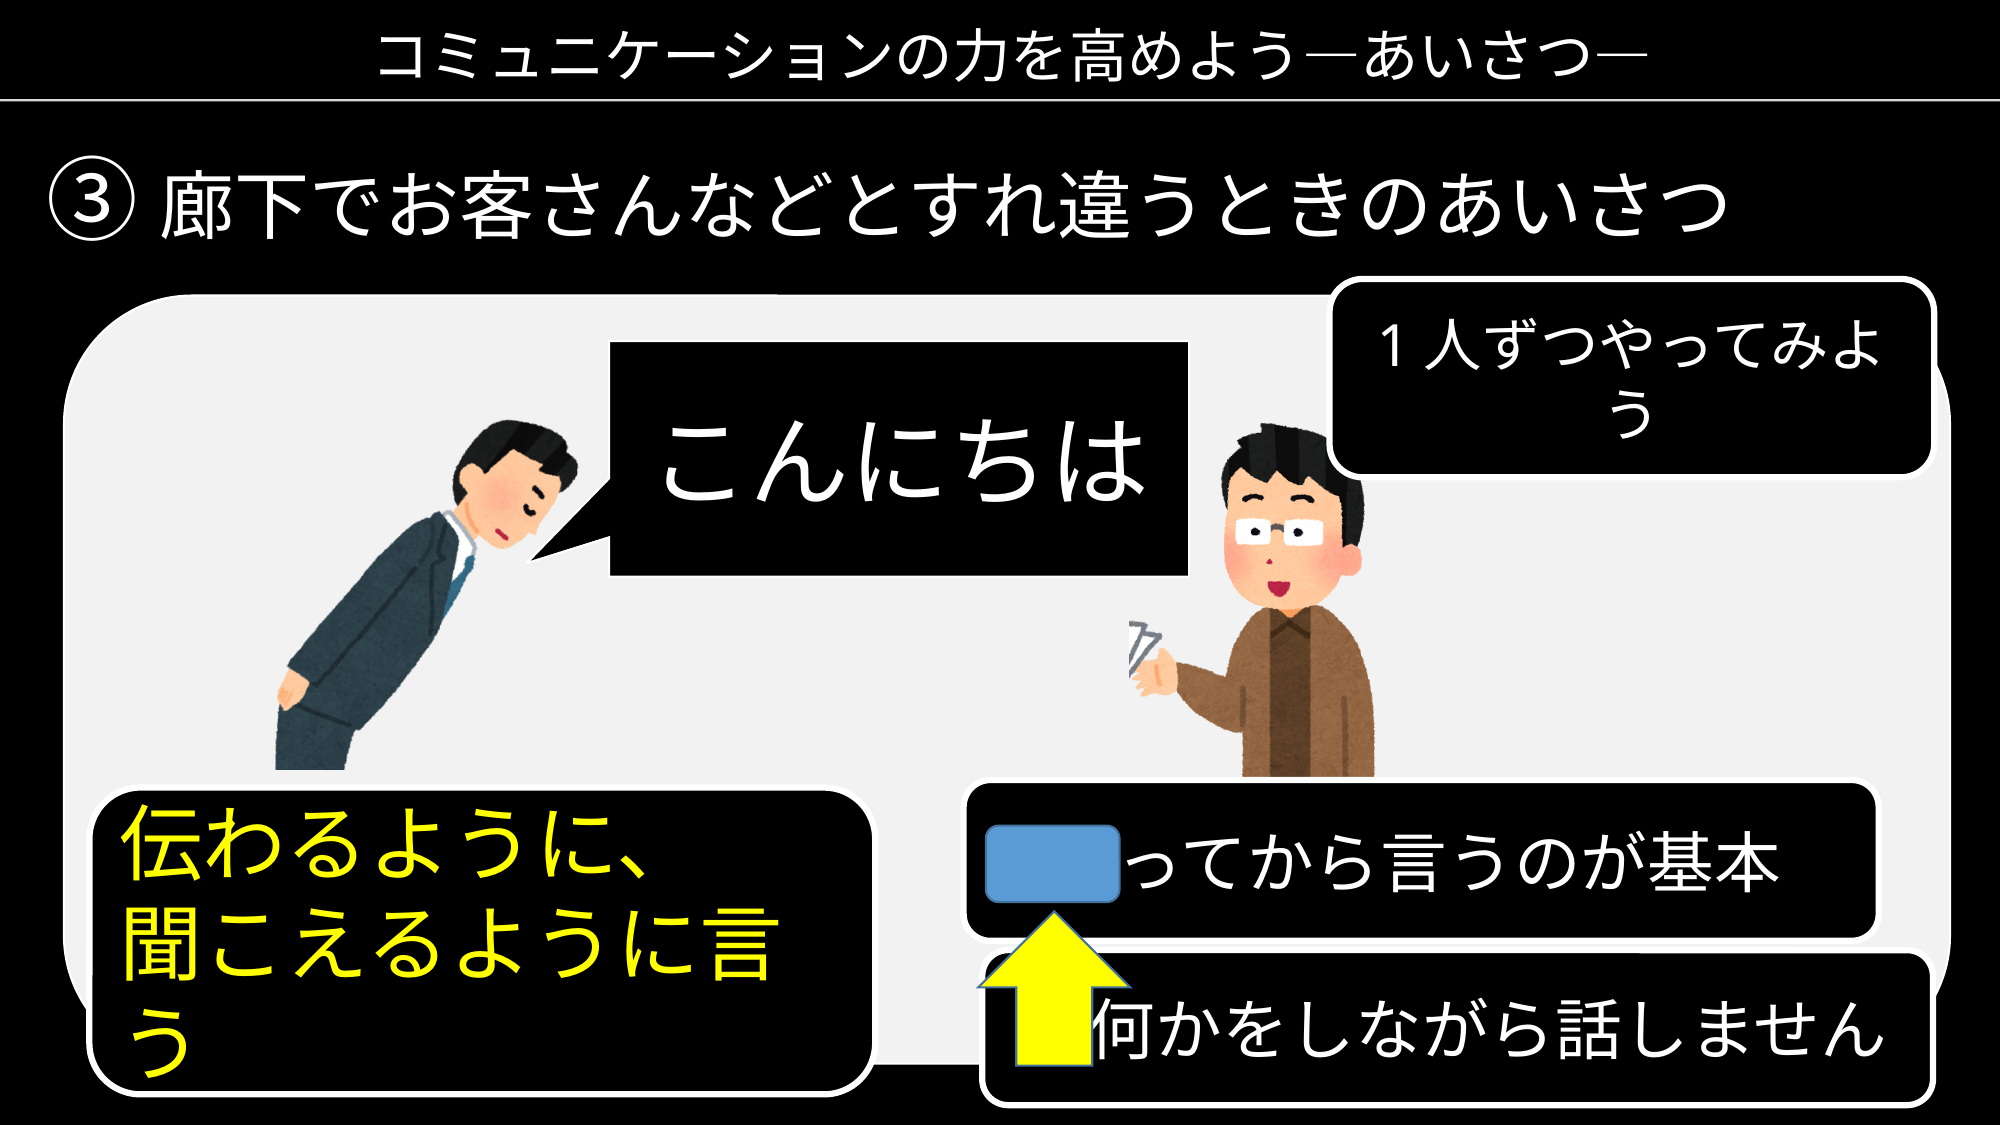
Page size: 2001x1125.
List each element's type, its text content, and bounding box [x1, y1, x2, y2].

text_box ③廊下でお客さんなどとすれ違うときのあいさつ [31, 134, 1755, 260]
picture [256, 326, 588, 770]
text_box コミュニケーションの力を高めよう―あいさつ― [125, 11, 1839, 97]
text_box 伝わるように、 聞こえるように言う [88, 786, 877, 1096]
text_box 1人ずつやってみよう [1328, 277, 1936, 479]
text_box [88, 117, 1919, 1125]
text_box [975, 909, 1133, 1067]
text_box こんにちは [588, 340, 1191, 578]
text_box [984, 824, 1121, 904]
text_box 止まってから言うのが基本 [962, 778, 1880, 942]
text_box [1919, 363, 1952, 998]
picture [1128, 386, 1397, 826]
text_box 何かをしながら話しません [981, 949, 1935, 1107]
text_box [62, 347, 88, 1013]
